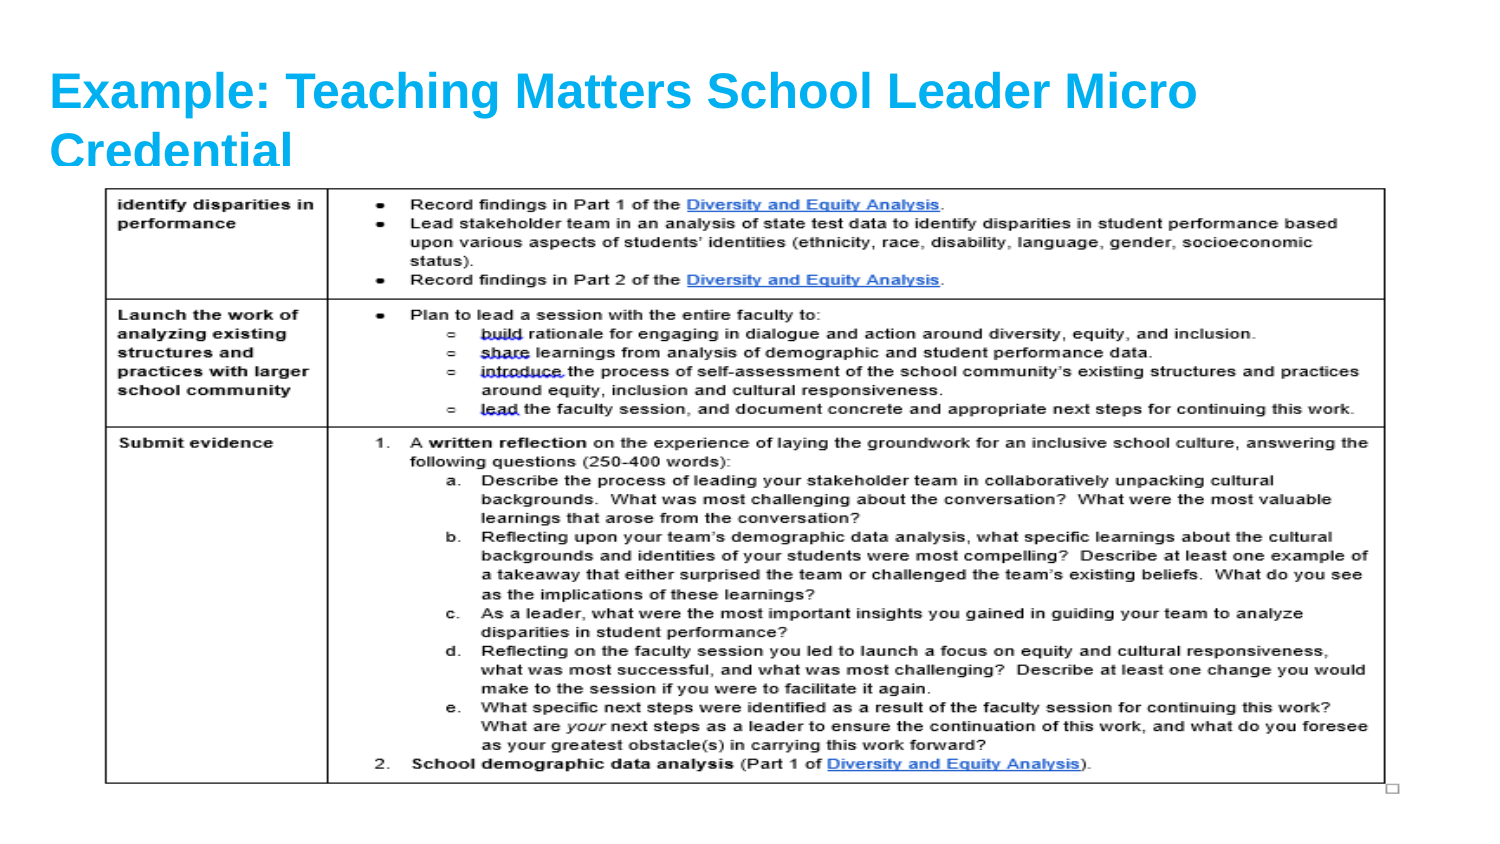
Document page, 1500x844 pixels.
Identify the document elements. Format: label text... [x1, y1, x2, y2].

title Example: Teaching Matters School Leader Micro Credential [34, 43, 1449, 167]
picture [50, 166, 1450, 807]
